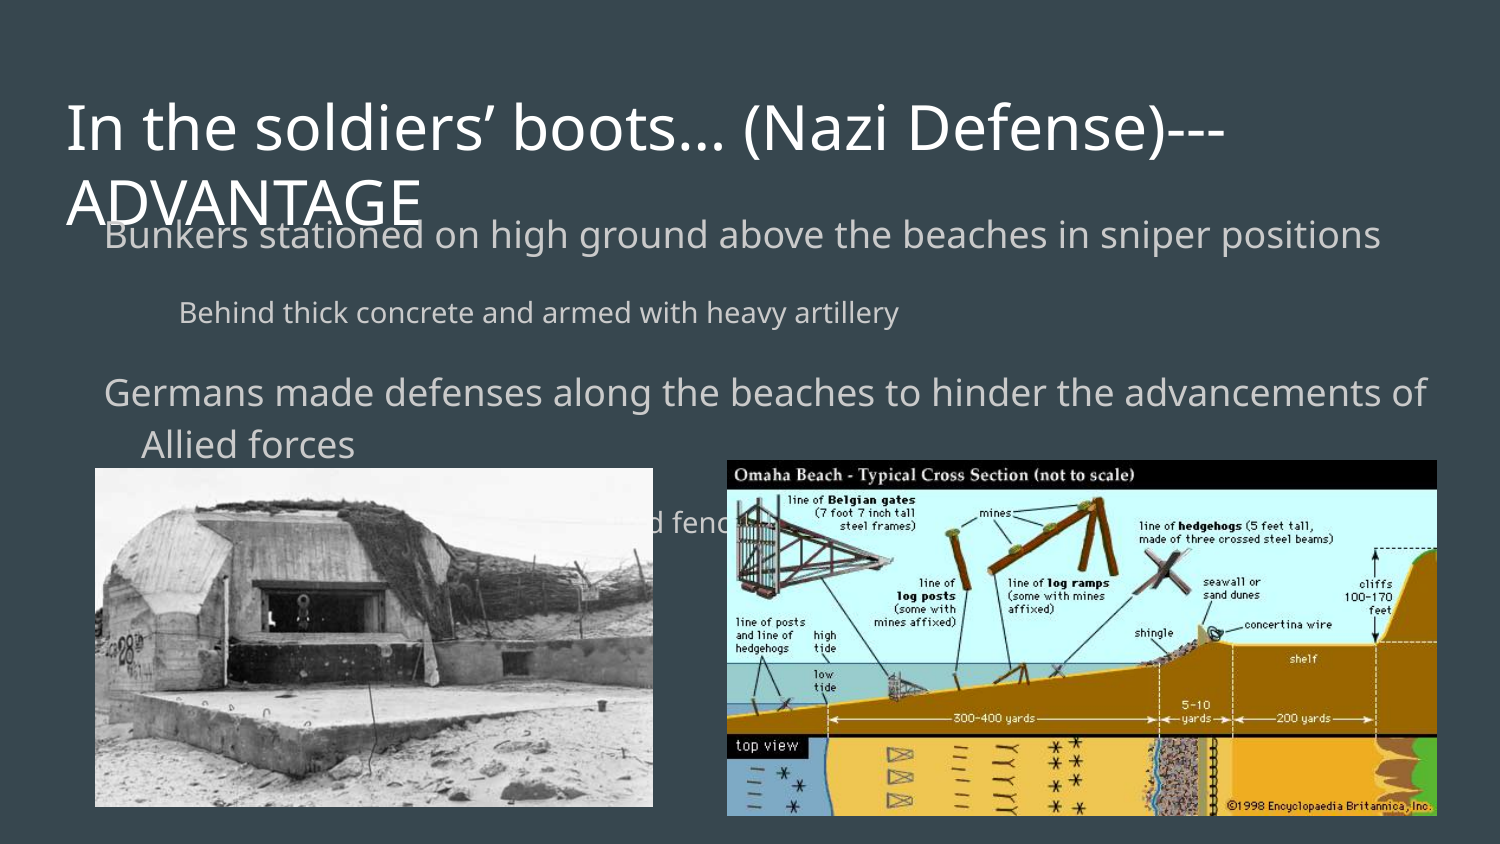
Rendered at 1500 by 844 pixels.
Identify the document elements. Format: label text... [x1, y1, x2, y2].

picture [726, 460, 1437, 816]
title In the soldiers’ boots… (Nazi Defense)---ADVANTAGE [51, 72, 1449, 167]
picture [94, 468, 653, 807]
list Bunkers stationed on high ground above the beaches in sniper positions Behind thick concrete and armed with heavy artillery Germans made defenses along the beaches to hinder the advancements of Allied forces Consisted of barbed wire and wood fences, along with other jerry-rigged obstacles [51, 189, 1449, 750]
